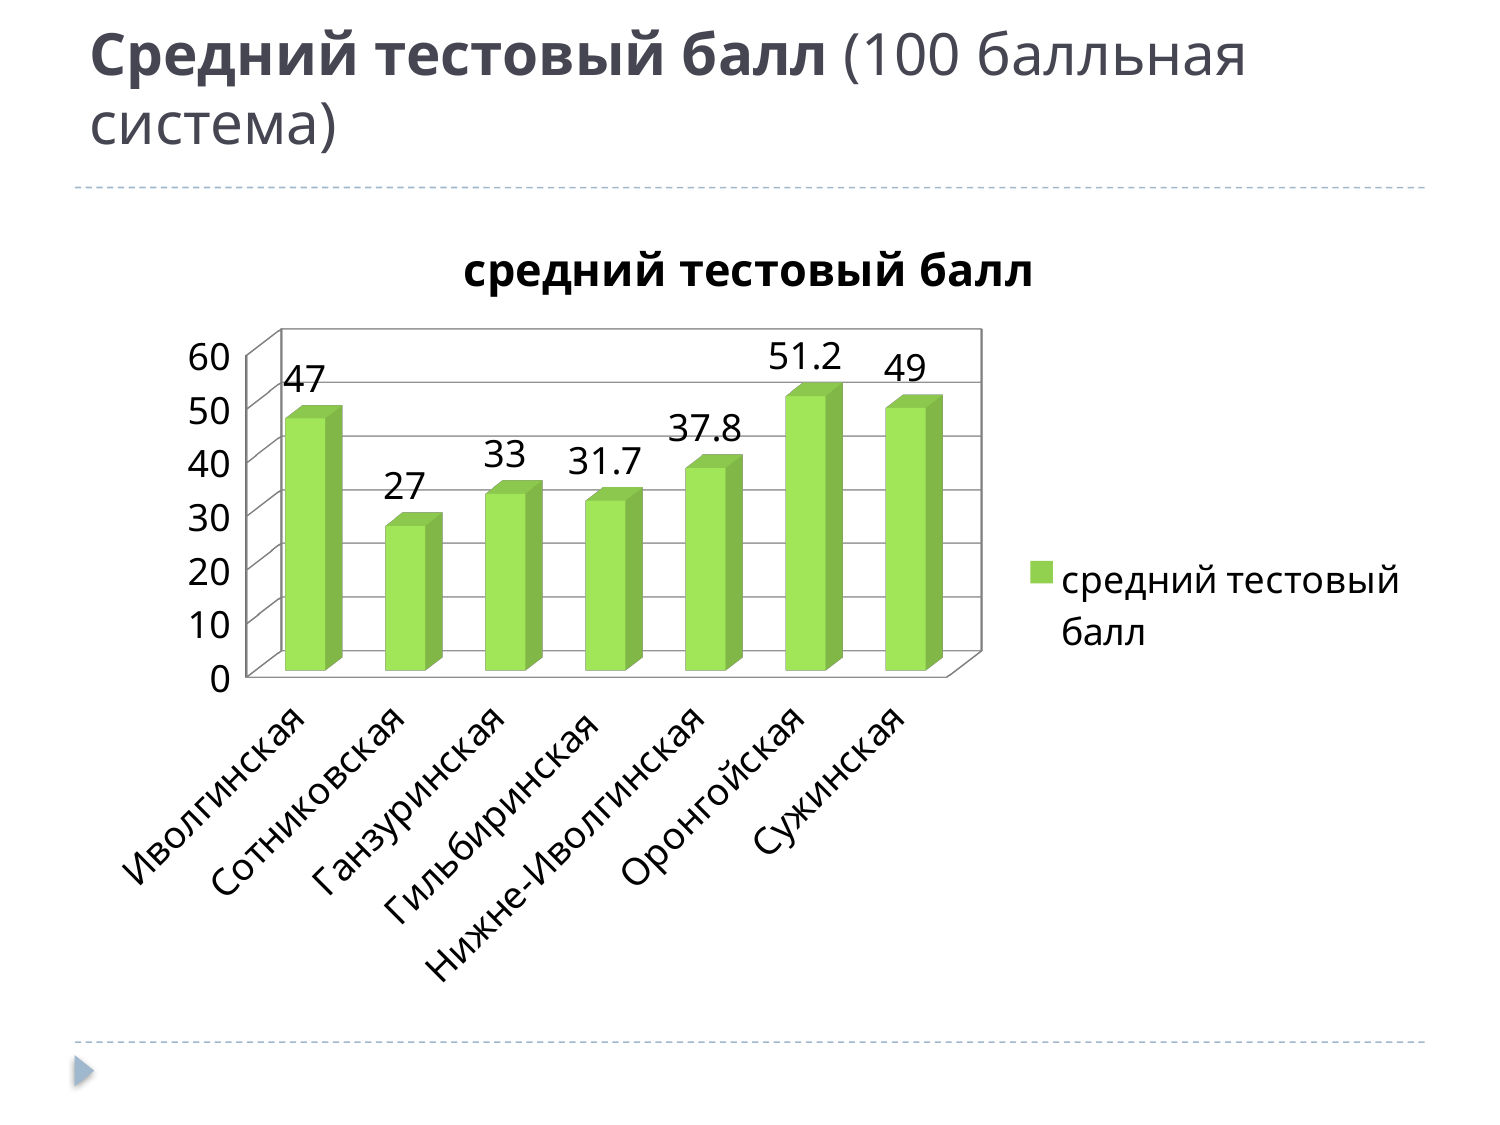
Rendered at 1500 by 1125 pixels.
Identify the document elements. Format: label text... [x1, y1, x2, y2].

chart [74, 199, 1426, 1011]
title Средний тестовый балл (100 балльная система) [75, 24, 1425, 164]
